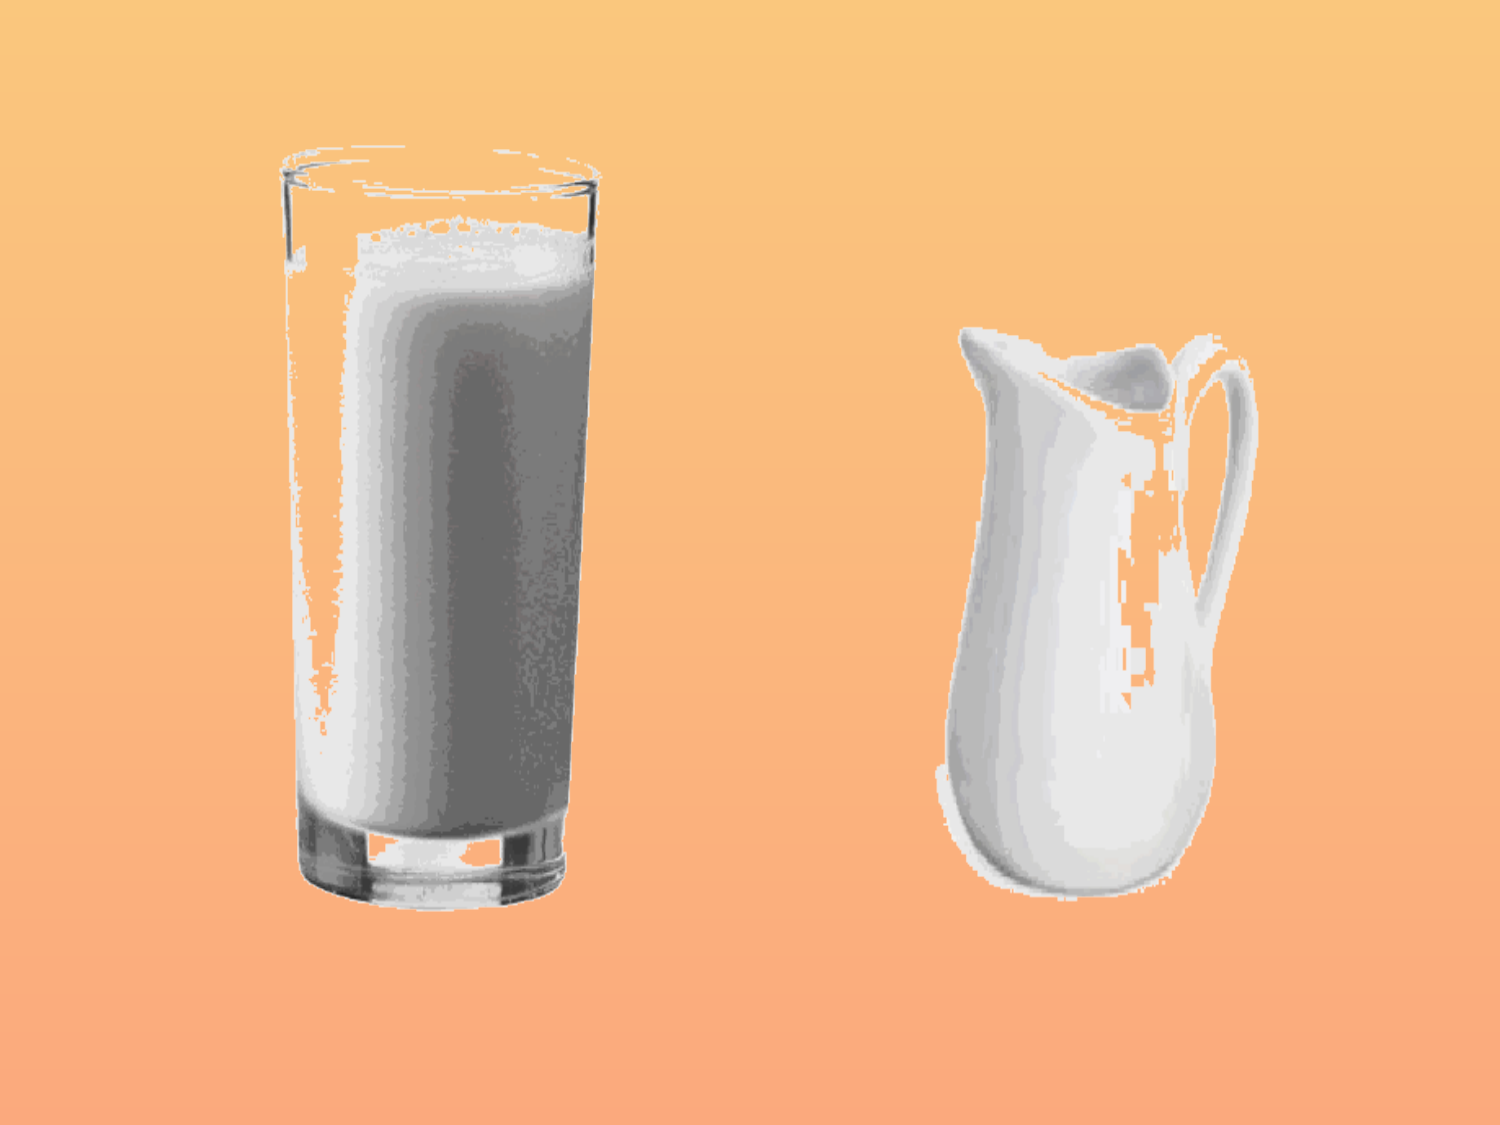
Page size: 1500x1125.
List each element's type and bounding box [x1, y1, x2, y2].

picture [128, 93, 1407, 1020]
